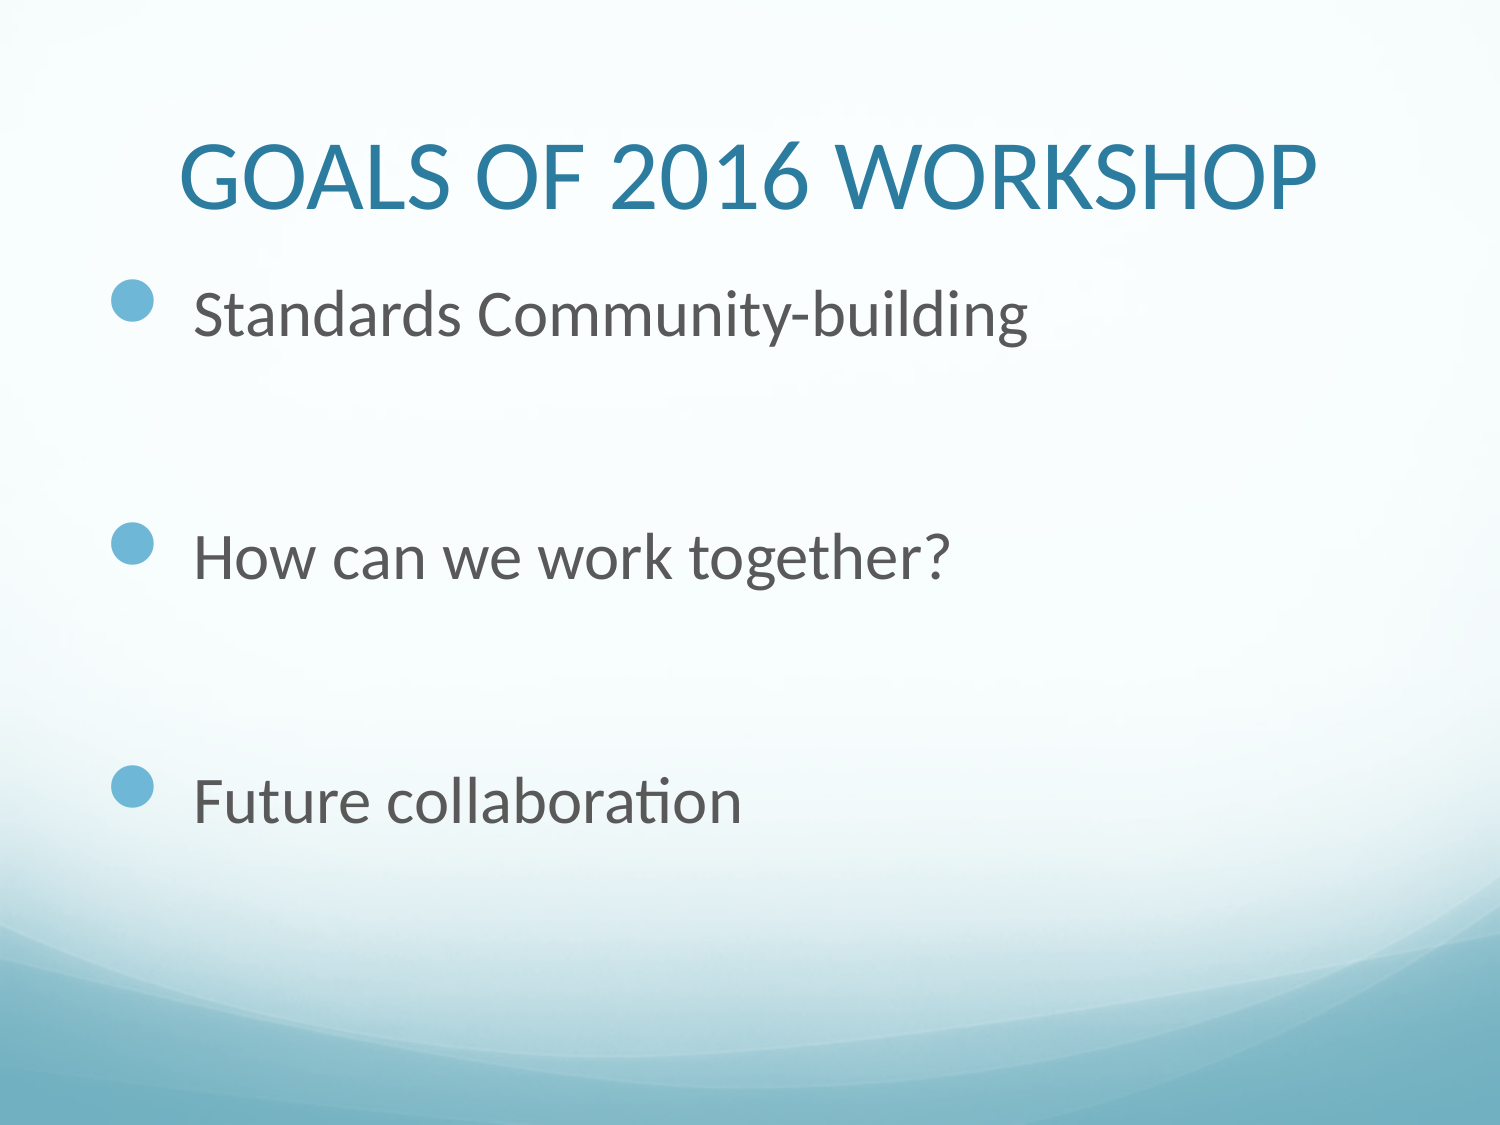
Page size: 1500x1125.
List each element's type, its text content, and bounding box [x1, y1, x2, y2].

list Standards Community-building How can we work together? Future collaboration [90, 262, 1410, 975]
title Goals of 2016 Workshop [90, 17, 1410, 237]
